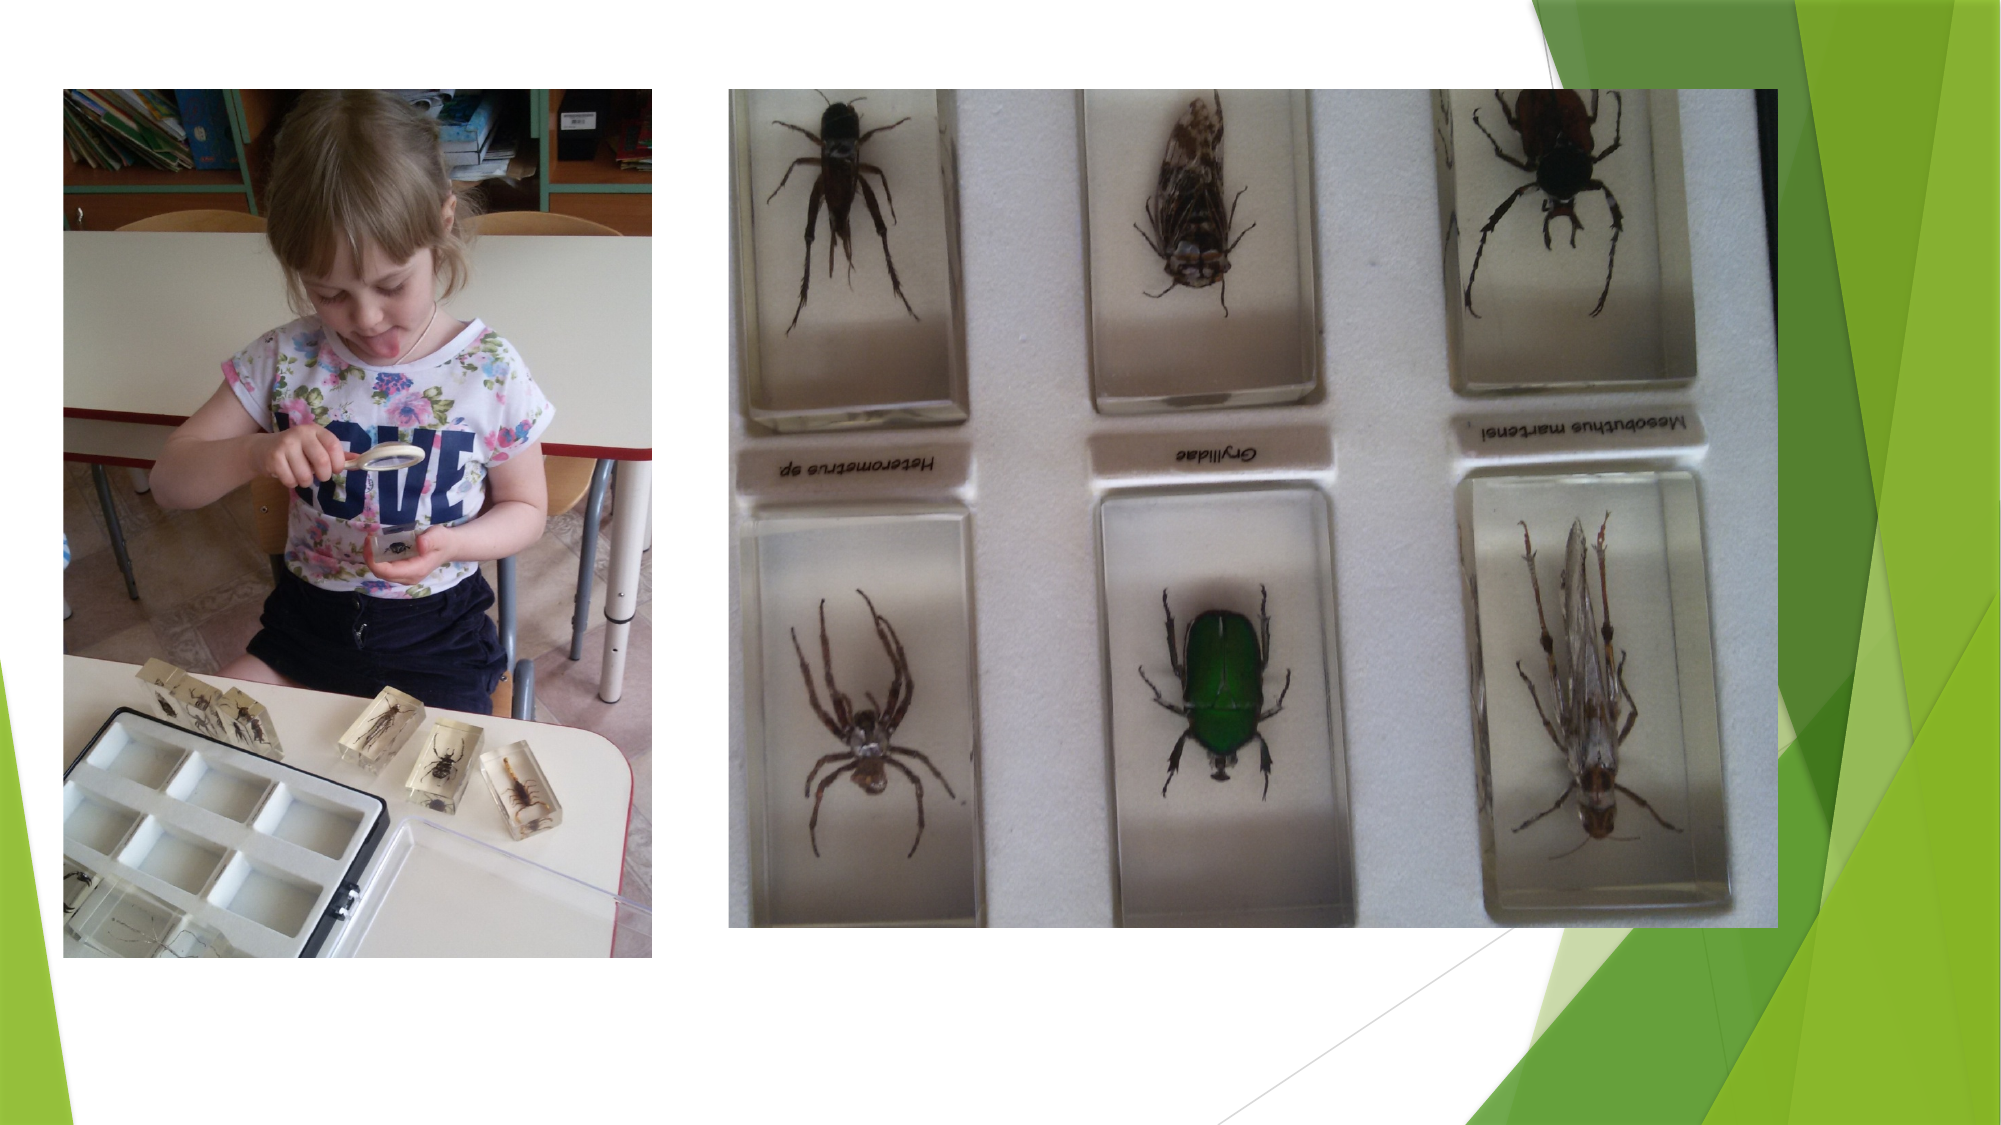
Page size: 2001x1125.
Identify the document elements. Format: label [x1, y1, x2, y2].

picture [728, 88, 1831, 959]
picture [62, 88, 653, 959]
